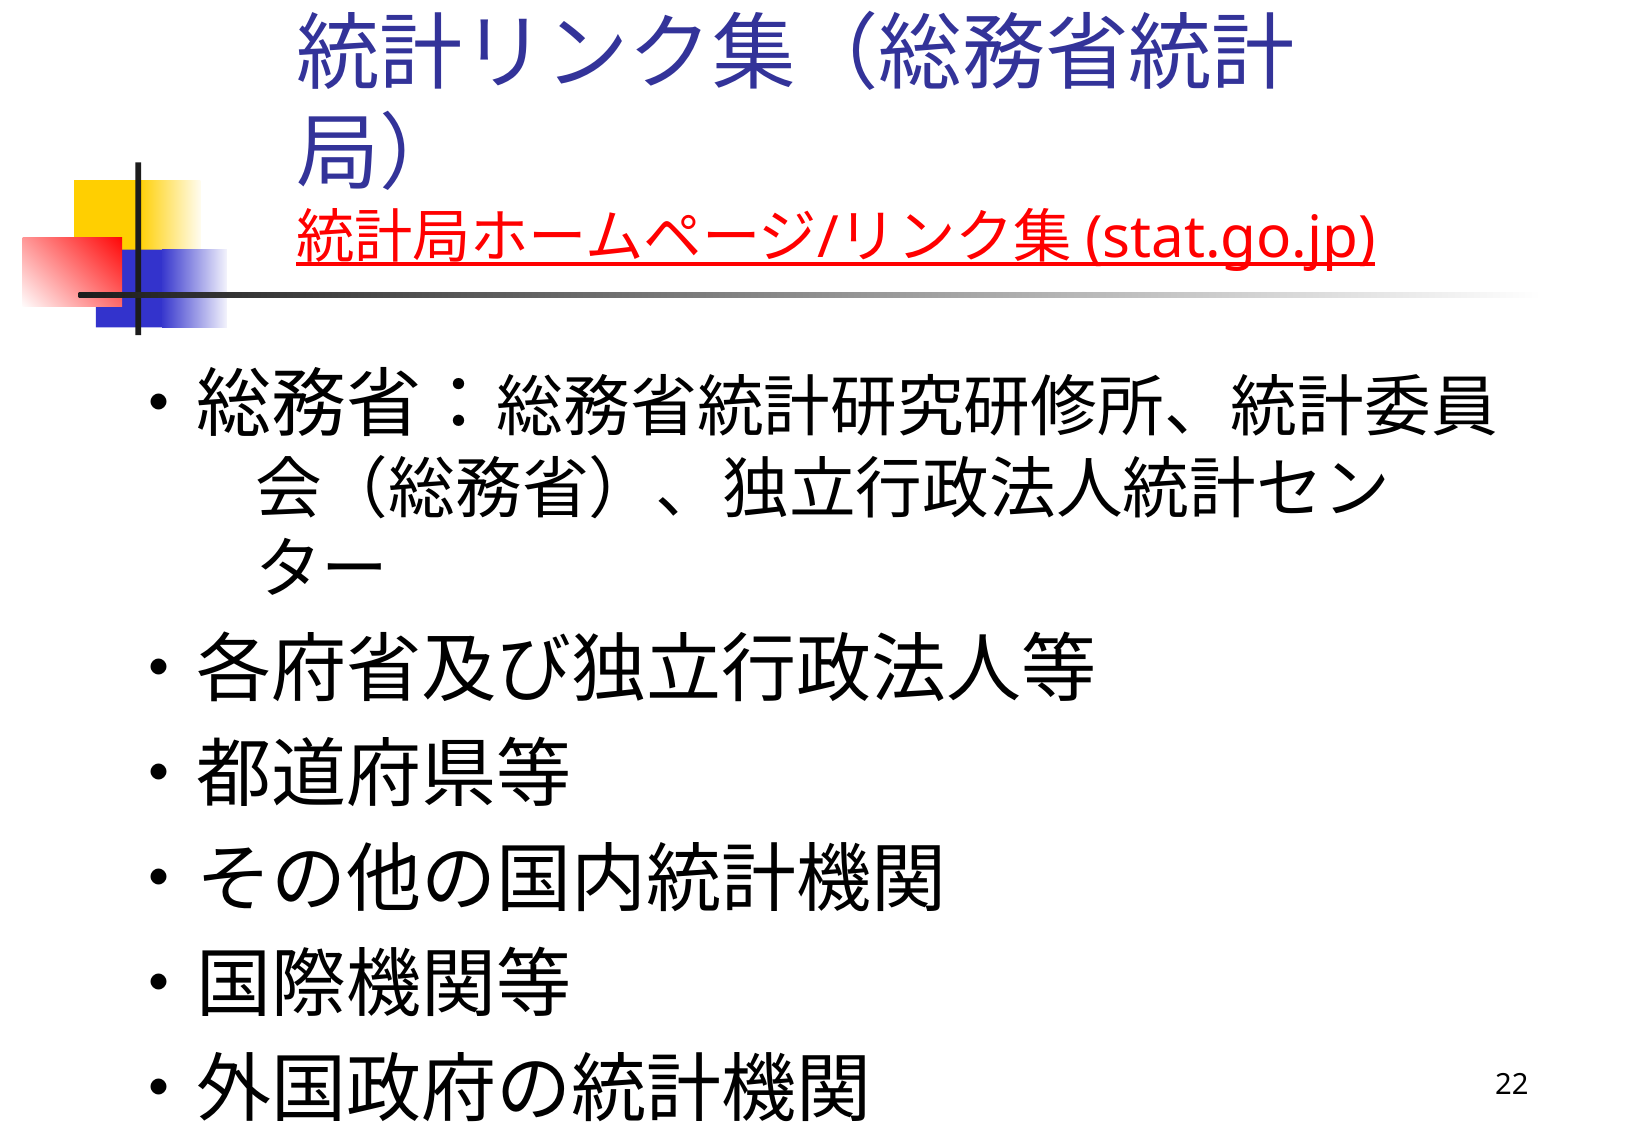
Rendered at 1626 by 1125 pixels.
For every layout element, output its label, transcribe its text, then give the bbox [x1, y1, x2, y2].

list ・総務省：総務省統計研究研修所、統計委員会（総務省）、独立行政法人統計センター ・各府省及び独立行政法人等 ・都道府県等 ・その他の国内統計機関 ・国際機関等 ・外国政府の統計機関 [106, 348, 1535, 1024]
title 統計リンク集（総務省統計局） 統計局ホームページ/リンク集 (stat.go.jp) [280, 184, 1404, 291]
slide_number 22 [1205, 1037, 1544, 1113]
